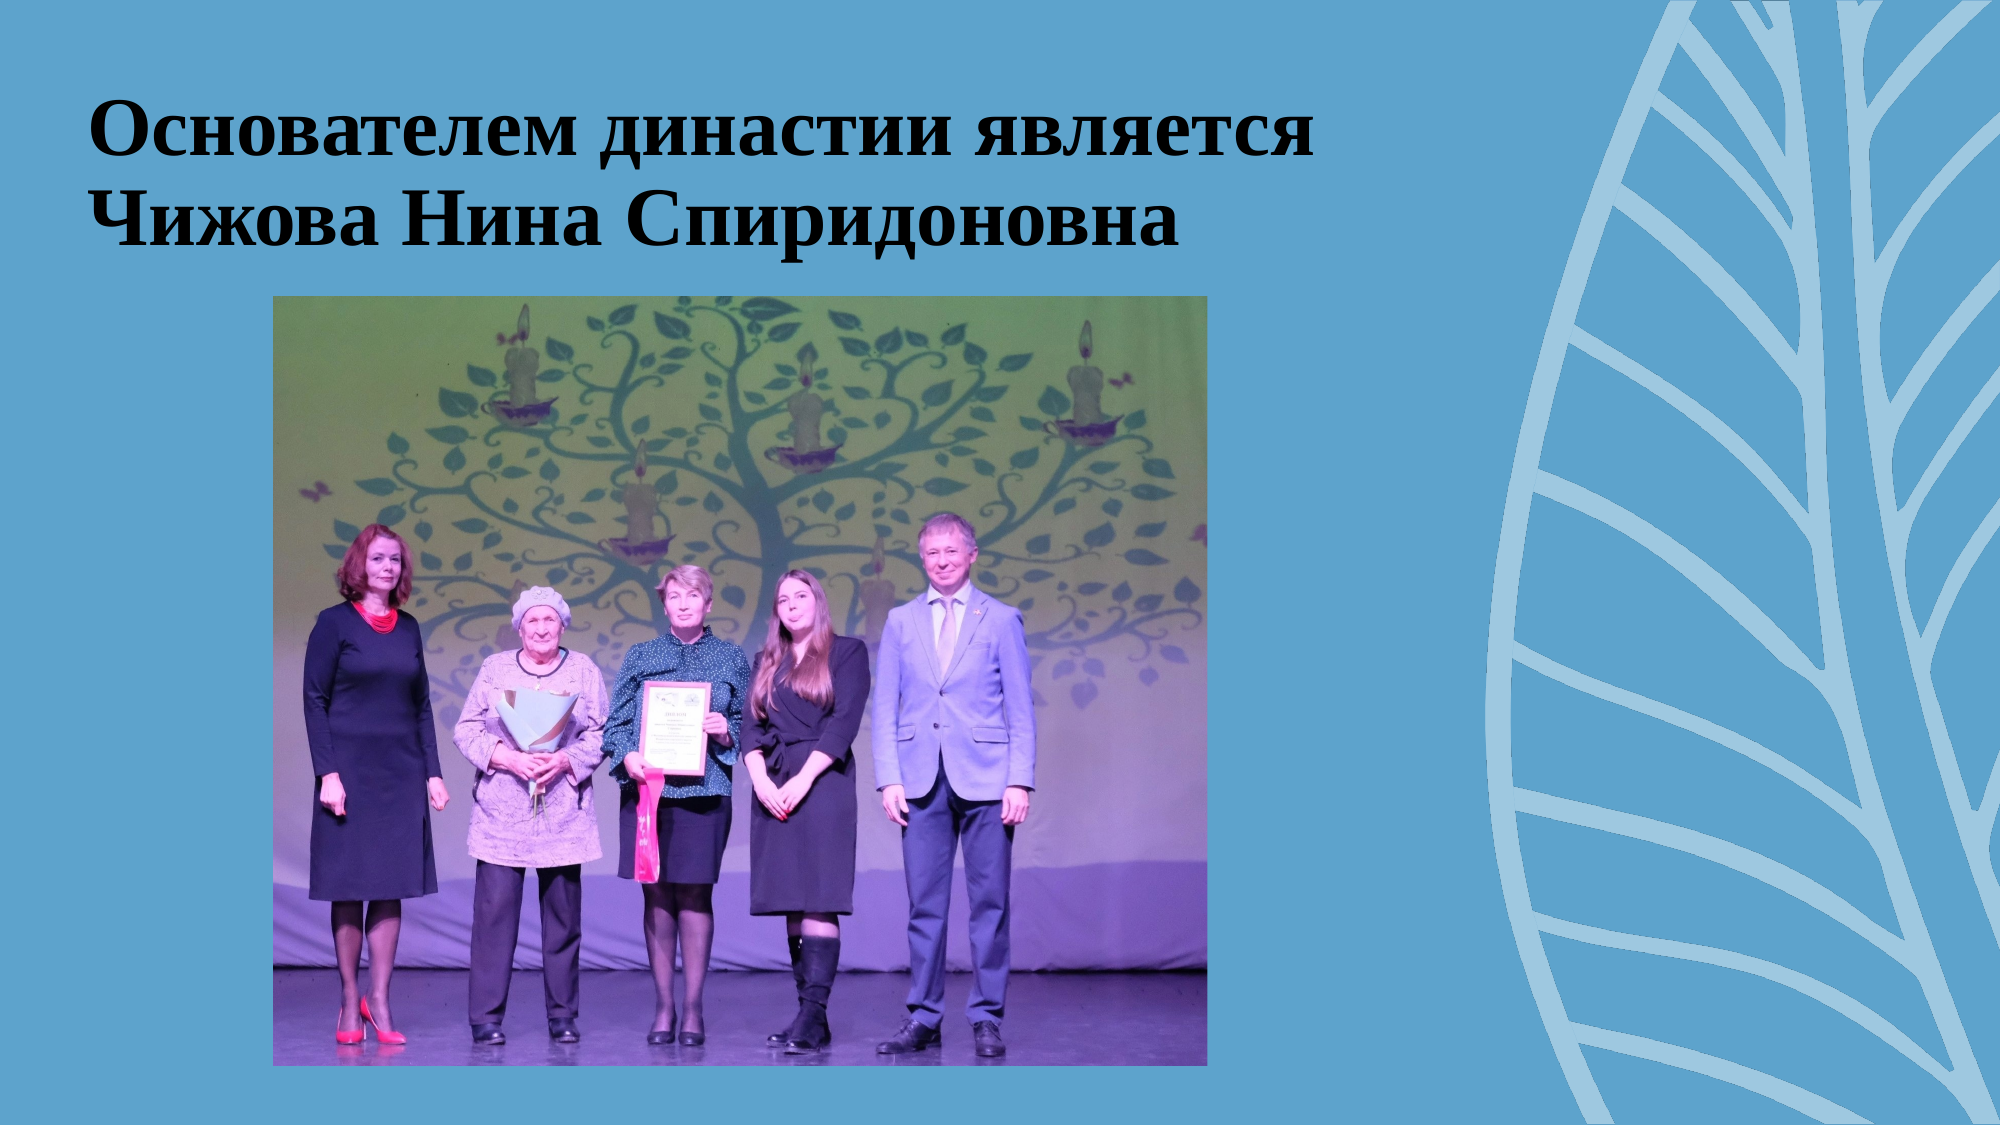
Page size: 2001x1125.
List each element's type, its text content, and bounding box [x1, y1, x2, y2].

title Основателем династии является Чижова Нина Спиридоновна [71, 76, 1341, 272]
picture [1485, 0, 2000, 1125]
picture [272, 296, 1208, 1066]
